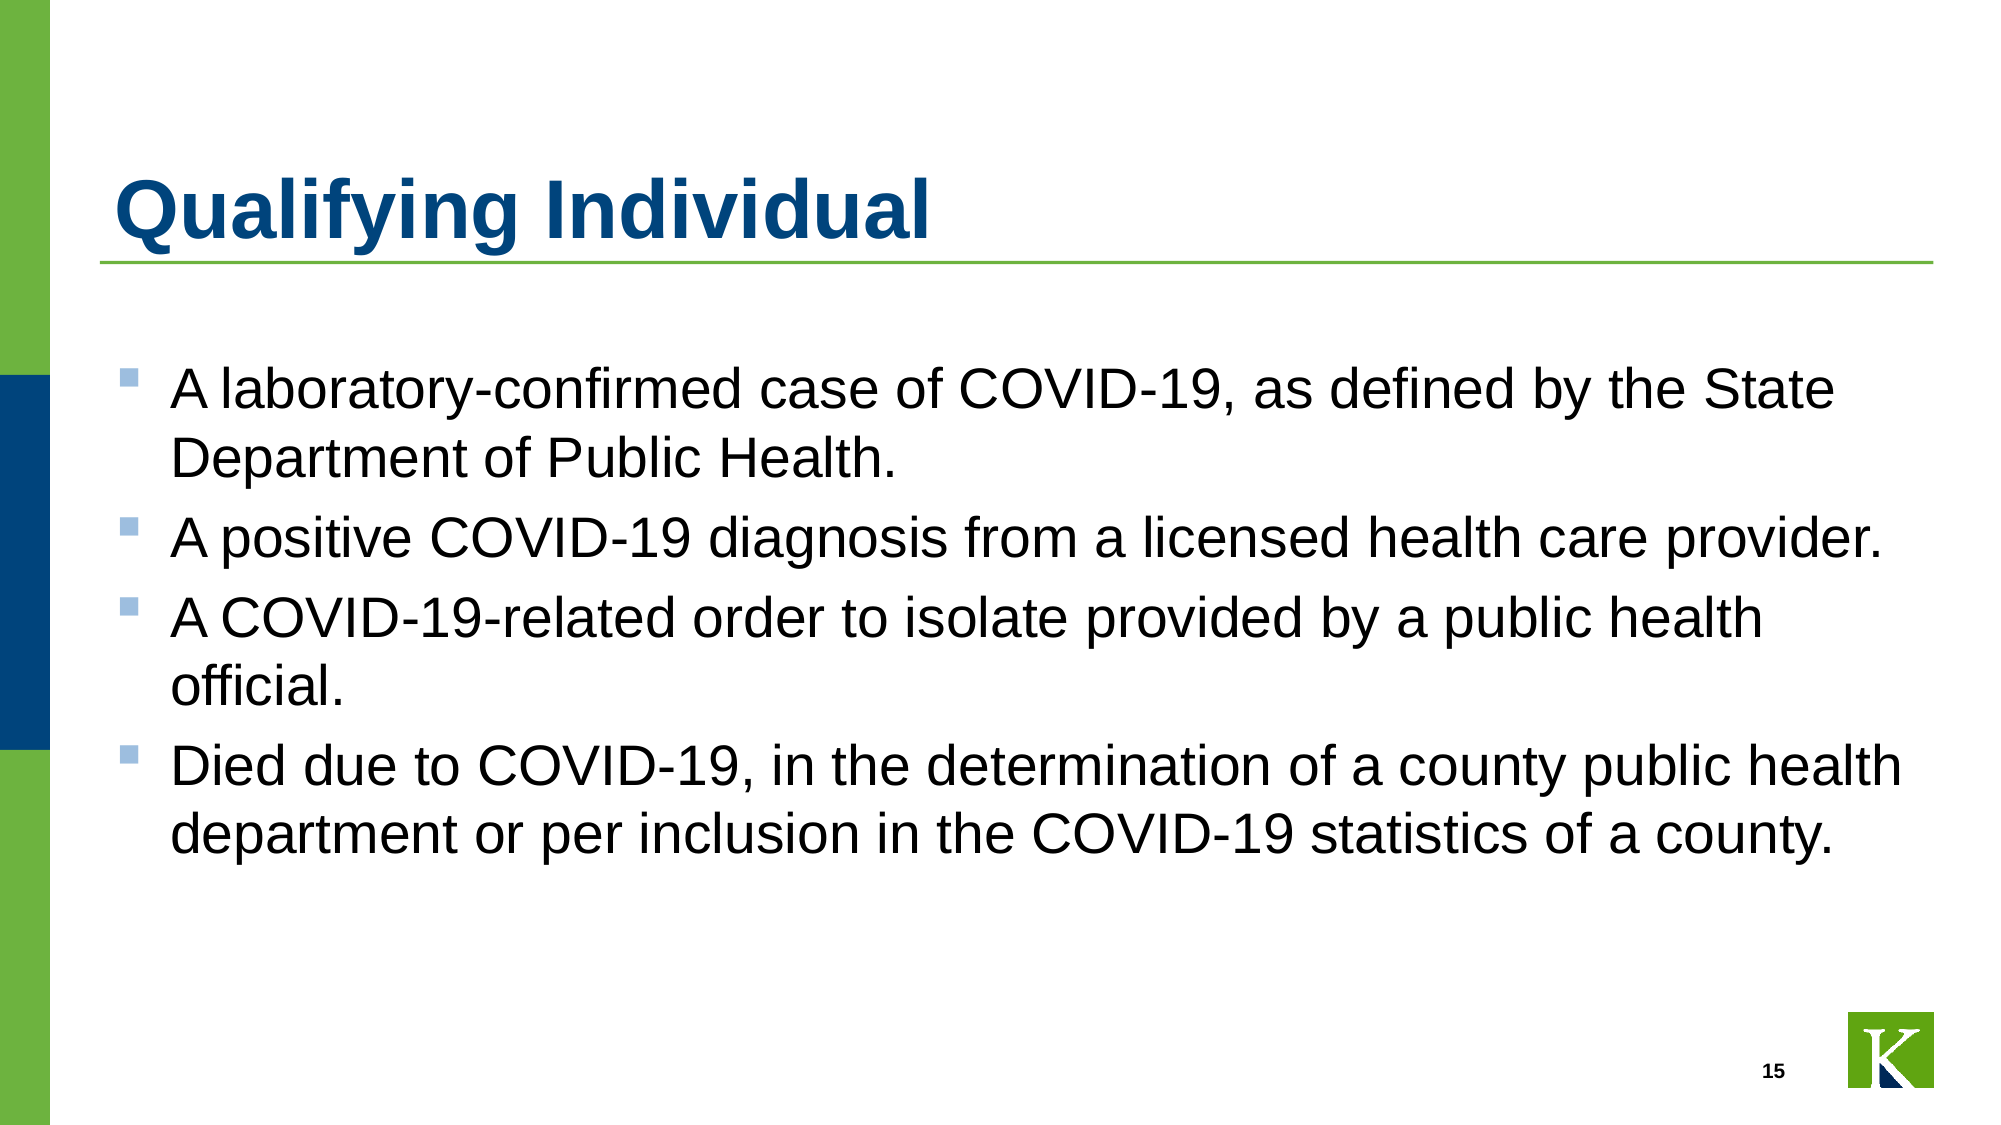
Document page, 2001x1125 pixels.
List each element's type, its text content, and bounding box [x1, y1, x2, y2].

slide_number 15 [1400, 1050, 1800, 1125]
list A laboratory-confirmed case of COVID-19, as defined by the State Department of Public Health. A positive COVID-19 diagnosis from a licensed health care provider. A COVID-19-related order to isolate provided by a public health official. Died due to COVID-19, in the determination of a county public health department or per inclusion in the COVID-19 statistics of a county. [99, 344, 1934, 1000]
title Qualifying Individual [99, 75, 1934, 263]
picture [1848, 1012, 1934, 1088]
